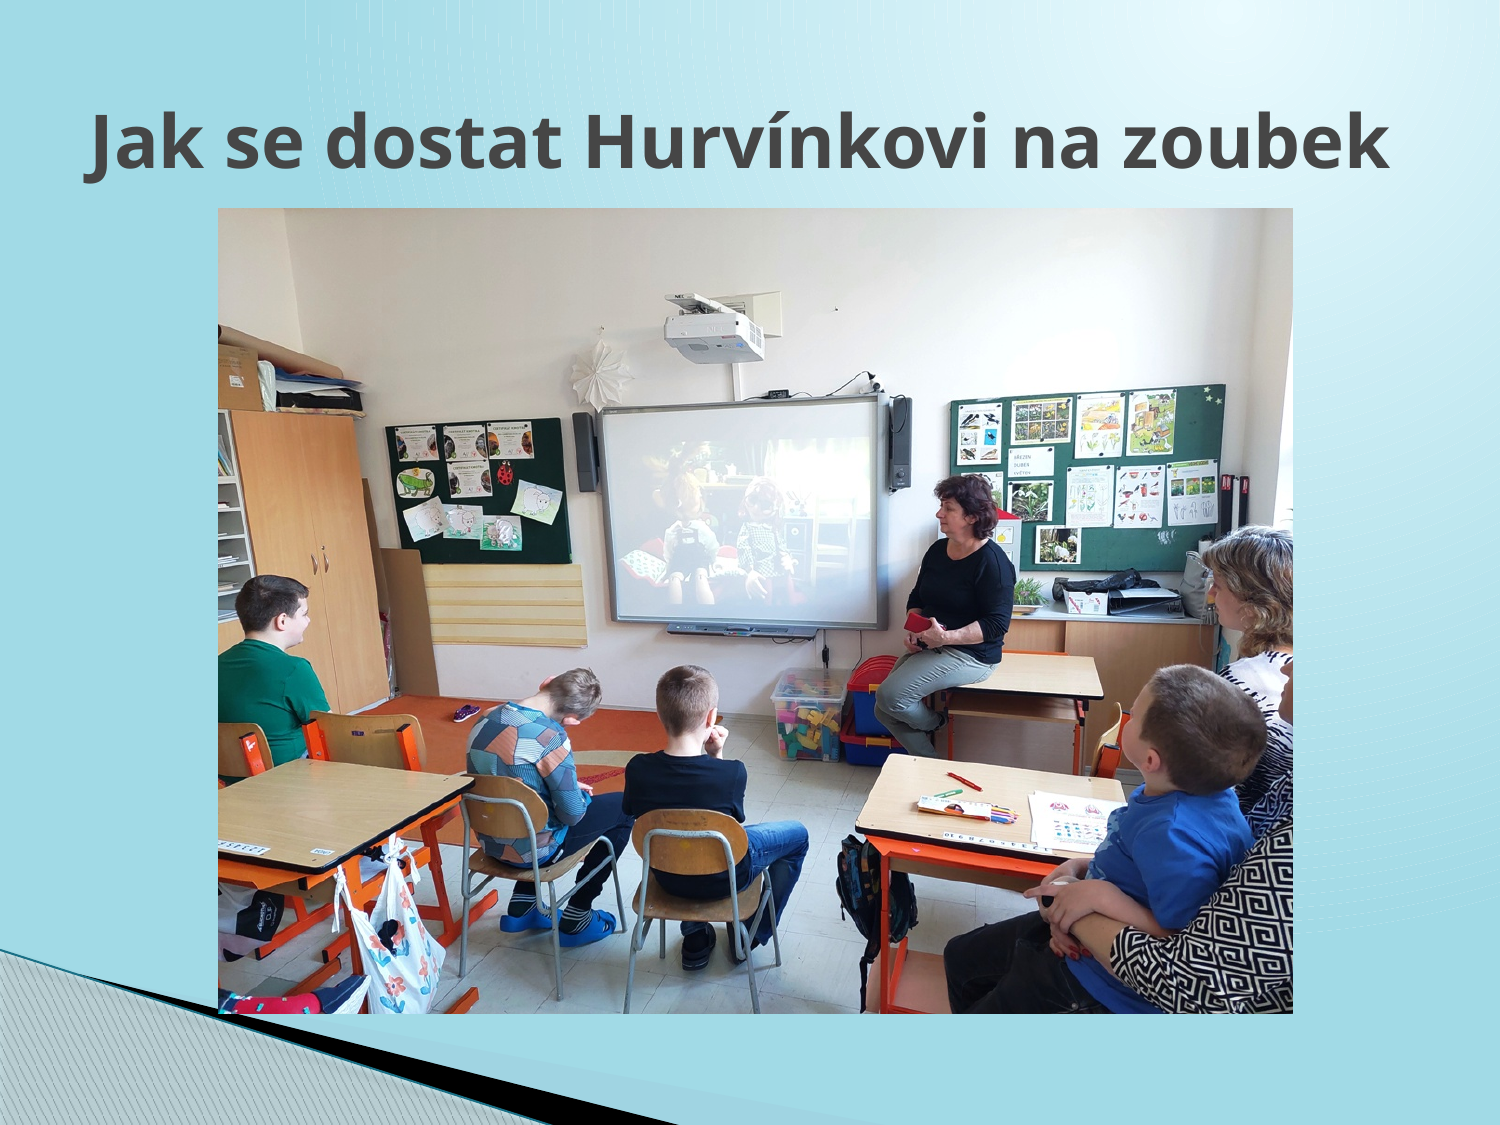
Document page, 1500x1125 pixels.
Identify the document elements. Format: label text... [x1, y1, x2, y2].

title Jak se dostat Hurvínkovi na zoubek [75, 45, 1425, 233]
picture [218, 207, 1293, 1014]
